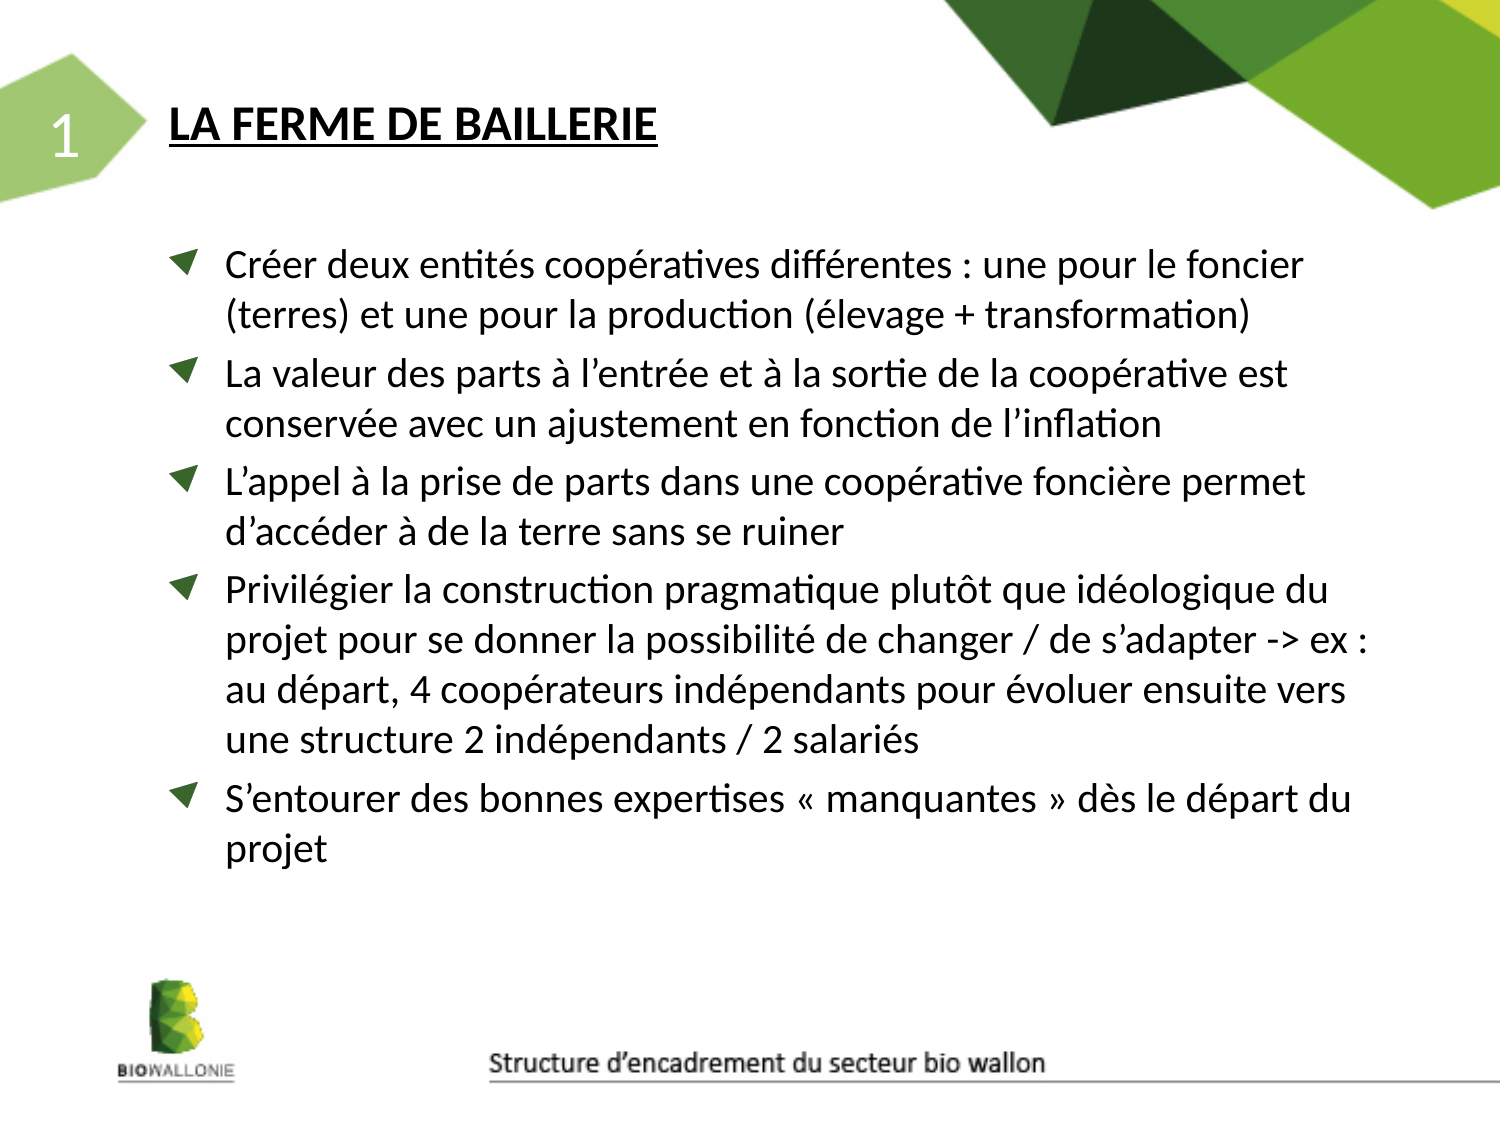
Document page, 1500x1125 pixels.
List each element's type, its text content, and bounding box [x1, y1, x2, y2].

list Créer deux entités coopératives différentes : une pour le foncier (terres) et une pour la production (élevage + transformation) La valeur des parts à l’entrée et à la sortie de la coopérative est conservée avec un ajustement en fonction de l’inflation L’appel à la prise de parts dans une coopérative foncière permet d’accéder à de la terre sans se ruiner Privilégier la construction pragmatique plutôt que idéologique du projet pour se donner la possibilité de changer / de s’adapter -> ex : au départ, 4 coopérateurs indépendants pour évoluer ensuite vers une structure 2 indépendants / 2 salariés S’entourer des bonnes expertises « manquantes » dès le départ du projet [154, 229, 1430, 976]
picture [0, 0, 1500, 1125]
title LA FERME DE BAILLERIE [154, 83, 980, 229]
